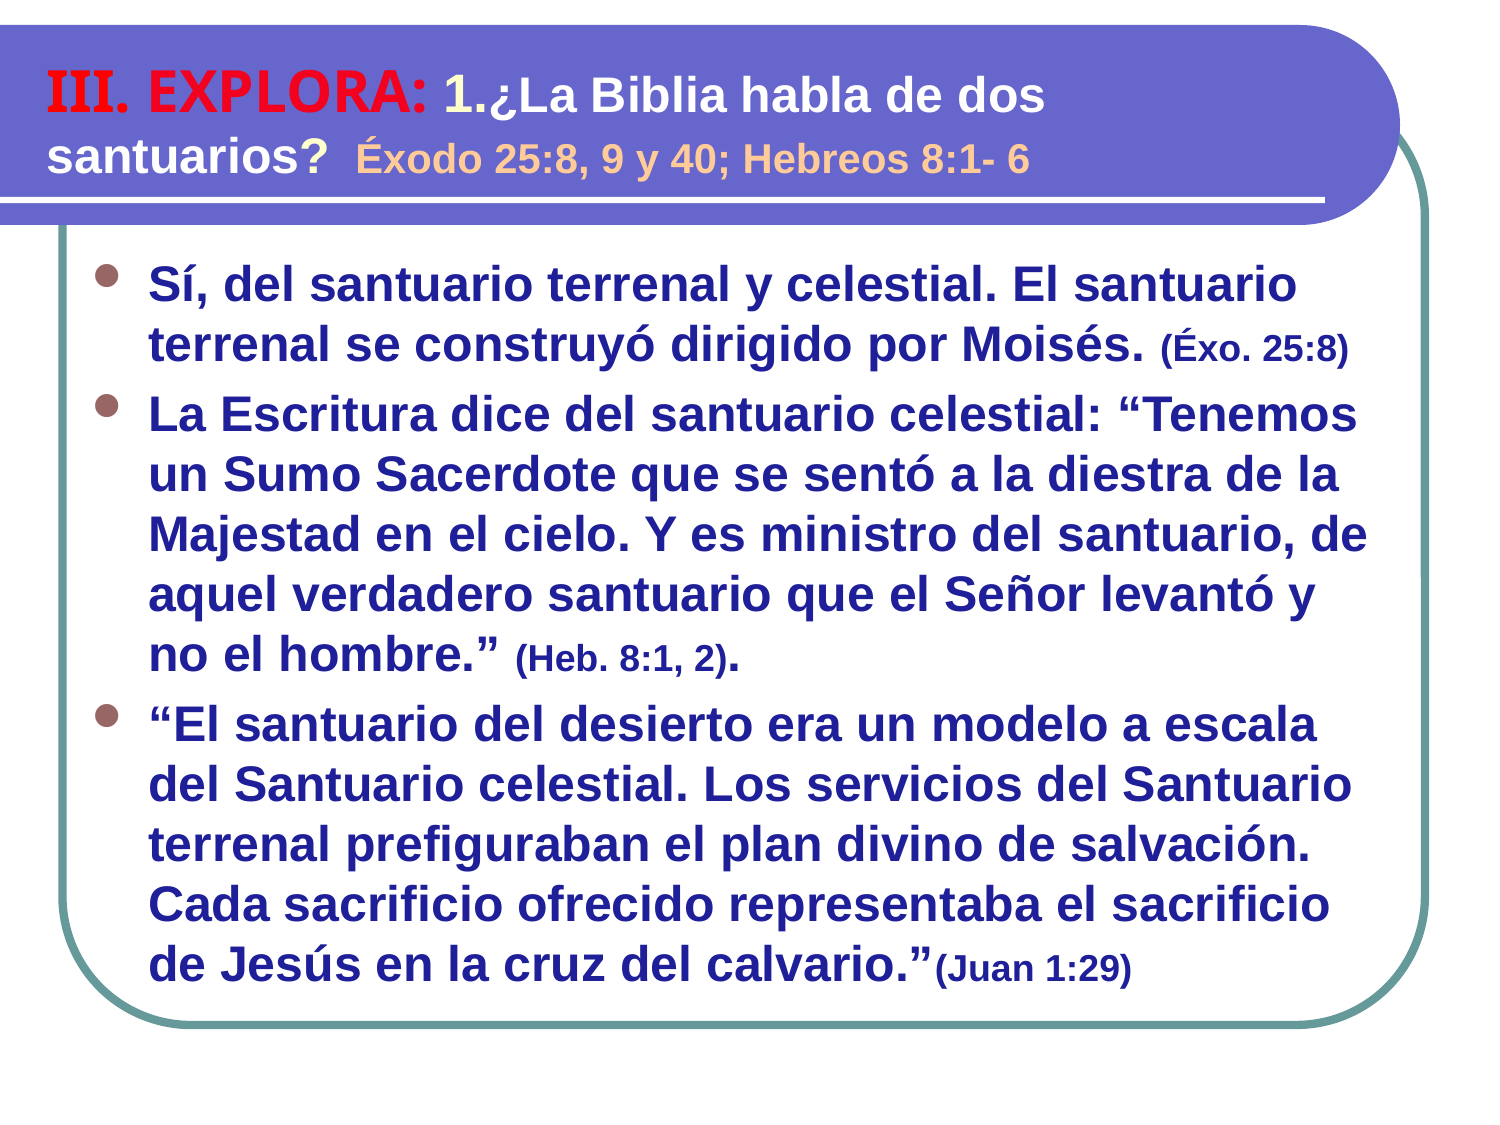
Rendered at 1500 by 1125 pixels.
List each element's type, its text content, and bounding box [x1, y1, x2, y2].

list Sí, del santuario terrenal y celestial. El santuario terrenal se construyó dirigido por Moisés. (Éxo. 25:8) La Escritura dice del santuario celestial: “Tenemos un Sumo Sacerdote que se sentó a la diestra de la Majestad en el cielo. Y es ministro del santuario, de aquel verdadero santuario que el Señor levantó y no el hombre.” (Heb. 8:1, 2). “El santuario del desierto era un modelo a escala del Santuario celestial. Los servicios del Santuario terrenal prefiguraban el plan divino de salvación. Cada sacrificio ofrecido representaba el sacrificio de Jesús en la cruz del calvario.”(Juan 1:29) [76, 243, 1400, 995]
text_box III. EXPLORA: 1.¿La Biblia habla de dos santuarios? Éxodo 25:8, 9 y 40; Hebreos 8:1- 6 [32, 46, 1347, 197]
